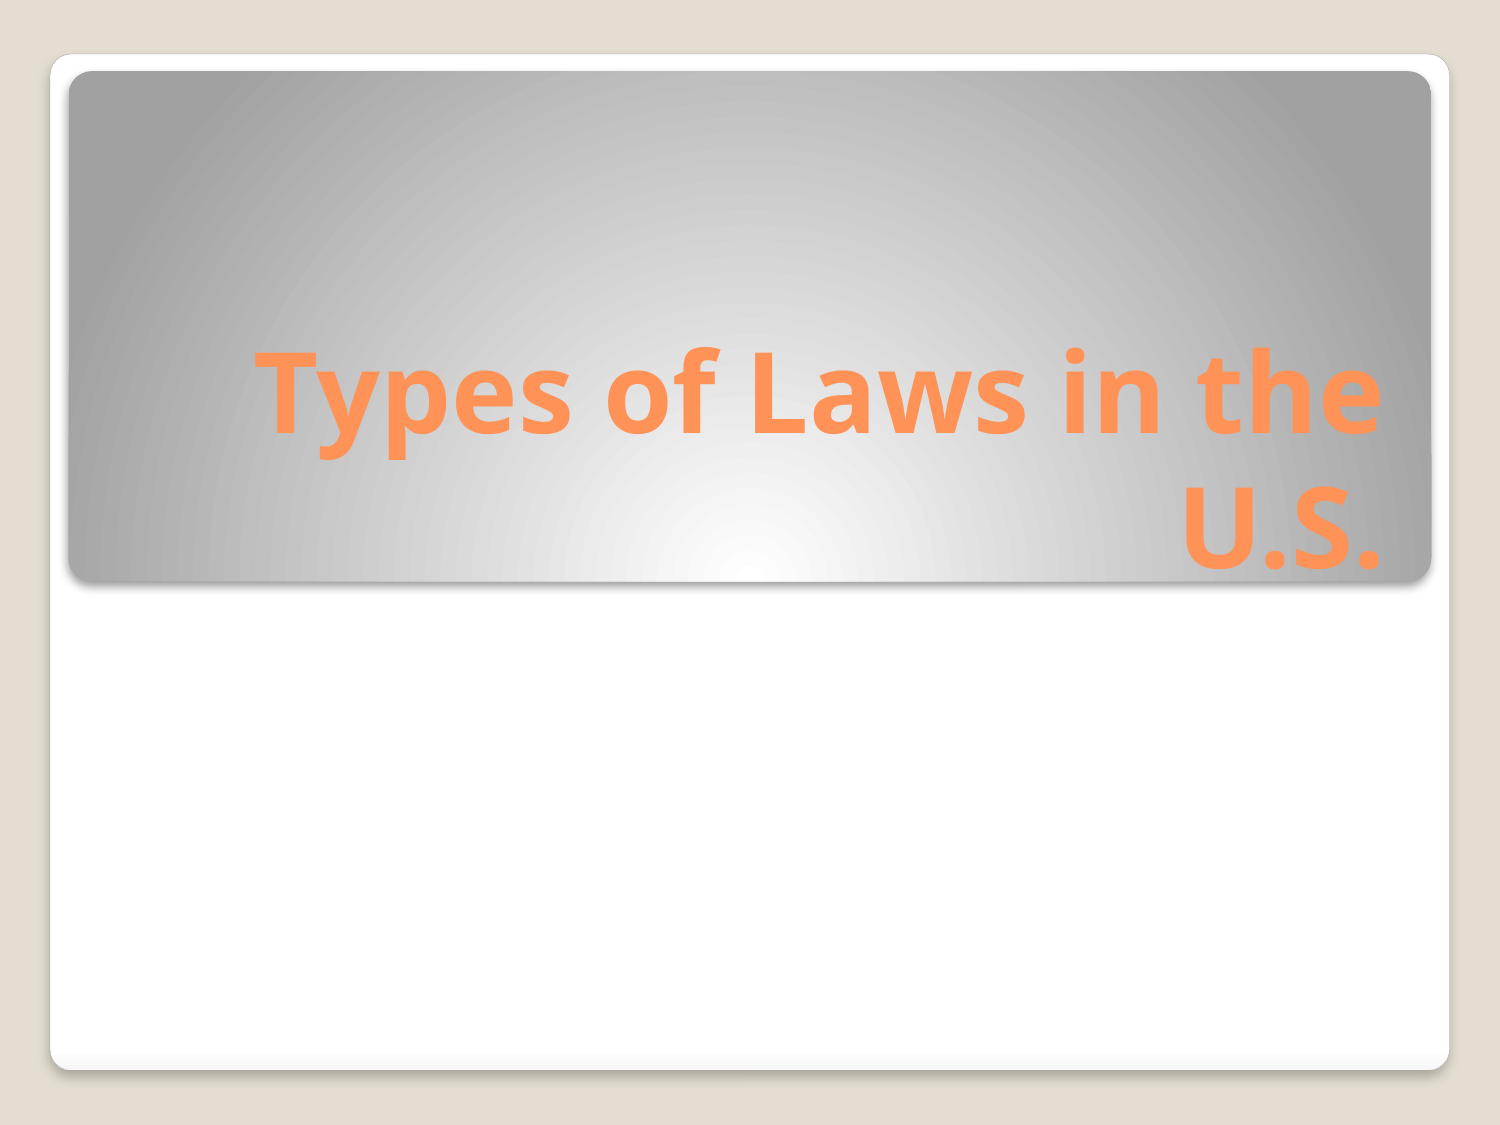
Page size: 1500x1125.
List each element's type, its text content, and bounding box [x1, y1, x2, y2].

title Types of Laws in the U.S. [118, 298, 1394, 599]
